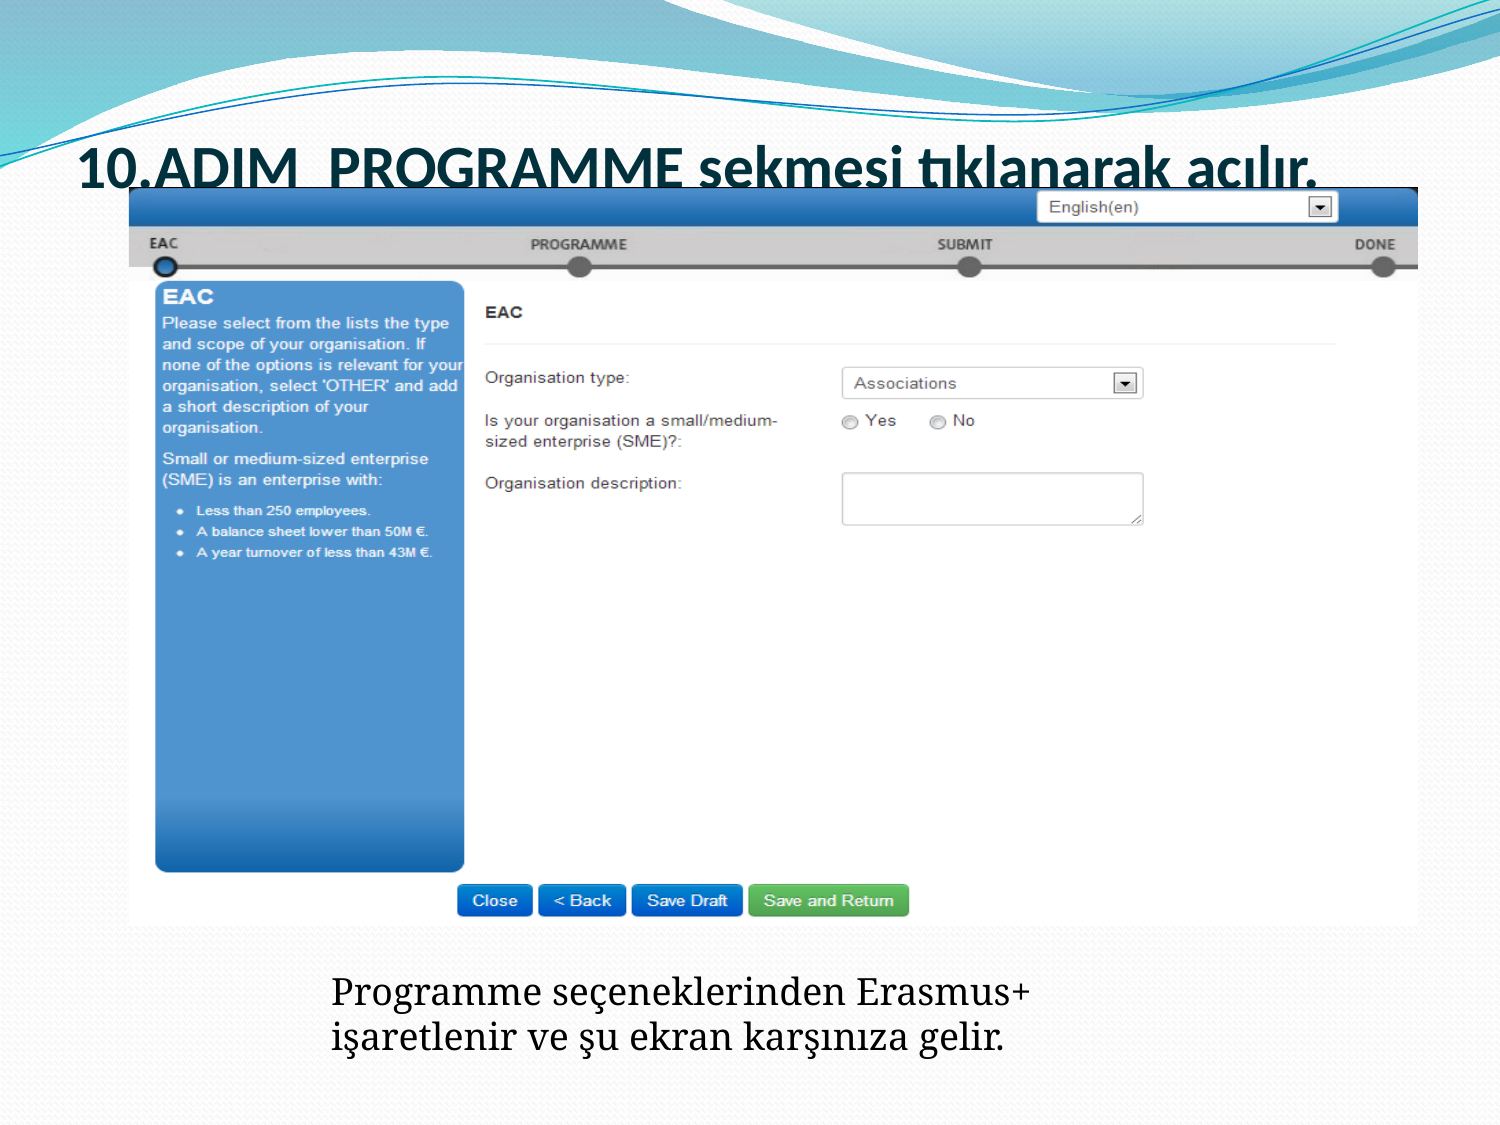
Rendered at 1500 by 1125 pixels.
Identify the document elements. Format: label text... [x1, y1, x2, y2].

picture [128, 187, 1419, 926]
text_box Programme seçeneklerinden Erasmus+ işaretlenir ve şu ekran karşınıza gelir. [316, 960, 1067, 1066]
title 10.ADIM PROGRAMME sekmesi tıklanarak açılır. [75, 115, 1438, 303]
